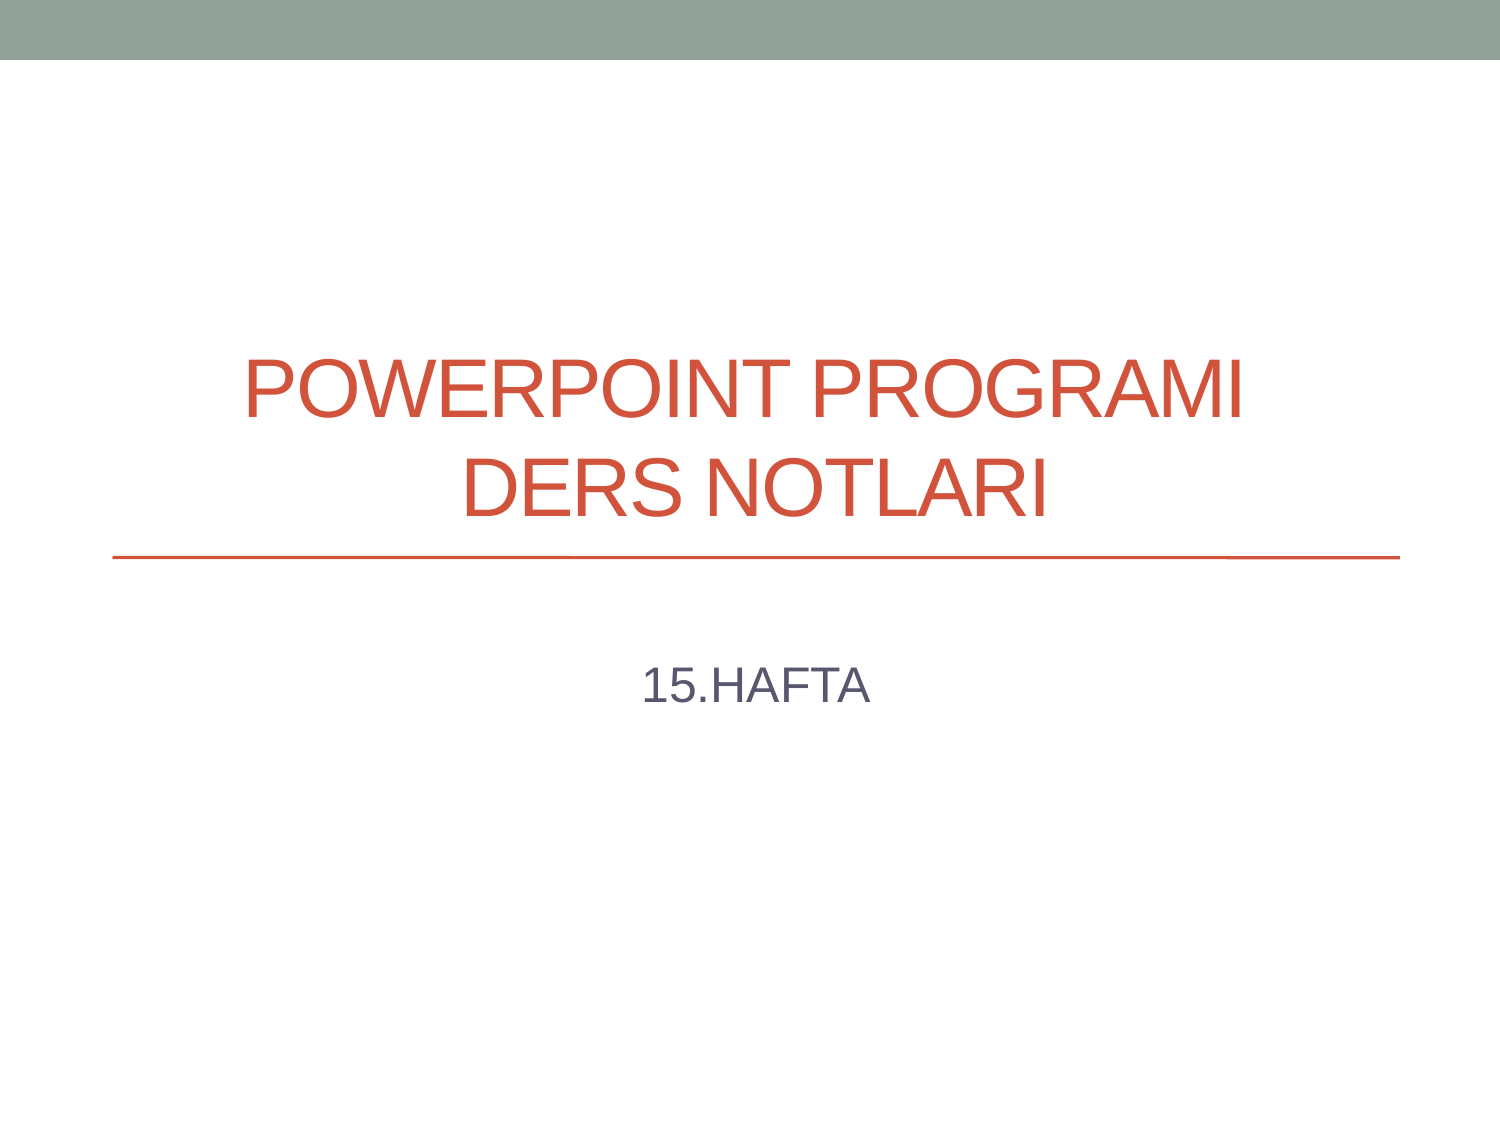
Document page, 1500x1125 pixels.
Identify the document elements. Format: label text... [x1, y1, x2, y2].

title POWERPOINT PROGRAMI DERS NOTLARI [112, 224, 1400, 542]
subtitle 15.HAFTA [112, 575, 1400, 863]
